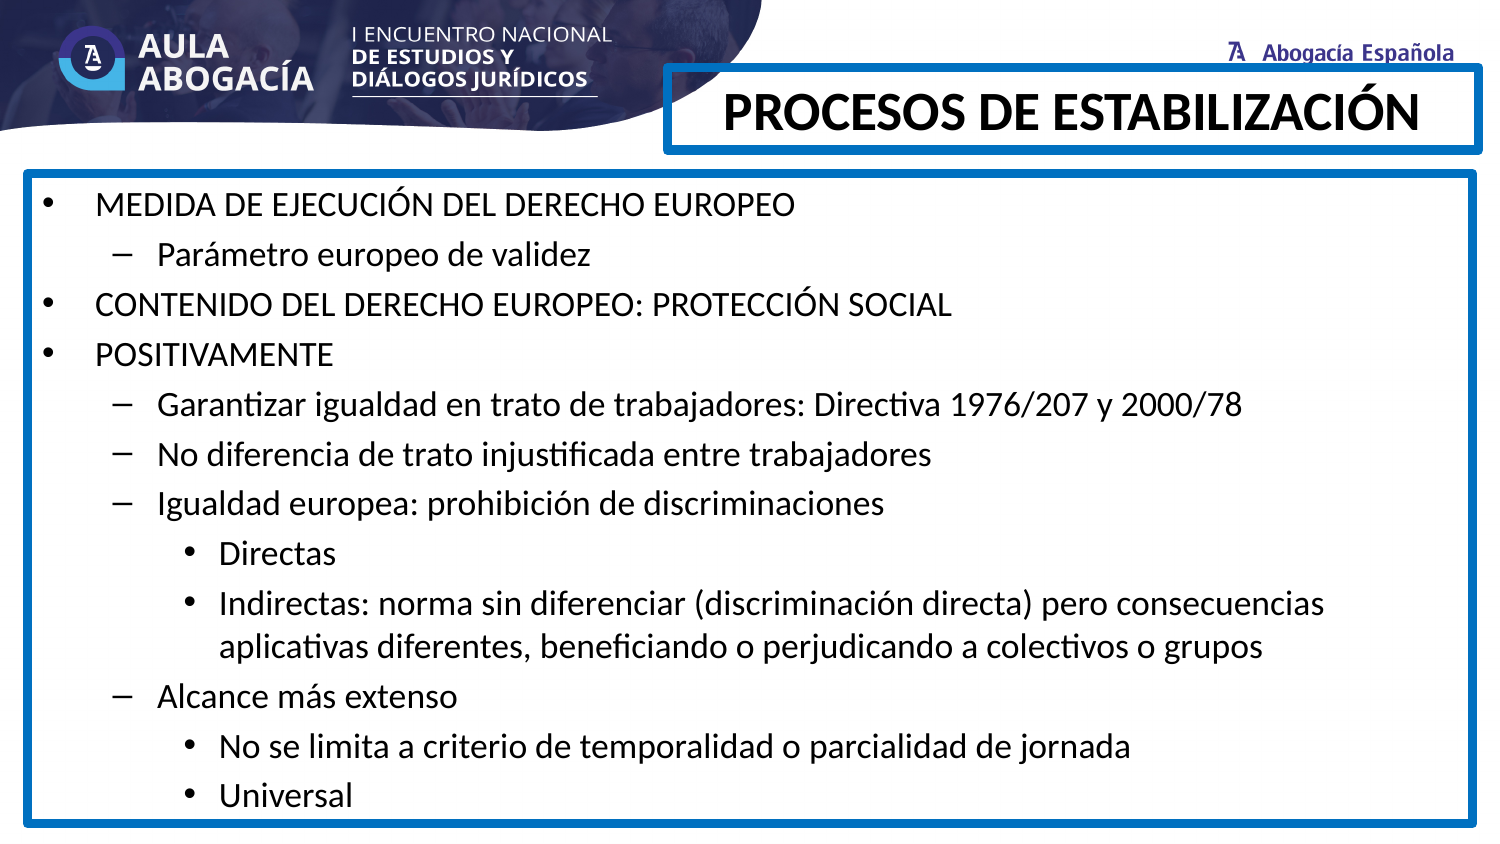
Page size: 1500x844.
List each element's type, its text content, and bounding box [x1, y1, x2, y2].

list MEDIDA DE EJECUCIÓN DEL DERECHO EUROPEO Parámetro europeo de validez CONTENIDO DEL DERECHO EUROPEO: PROTECCIÓN SOCIAL POSITIVAMENTE Garantizar igualdad en trato de trabajadores: Directiva 1976/207 y 2000/78 No diferencia de trato injustificada entre trabajadores Igualdad europea: prohibición de discriminaciones Directas Indirectas: norma sin diferenciar (discriminación directa) pero consecuencias aplicativas diferentes, beneficiando o perjudicando a colectivos o grupos Alcance más extenso No se limita a criterio de temporalidad o parcialidad de jornada Universal [27, 173, 1473, 824]
picture [0, 0, 1500, 844]
title PROCESOS DE ESTABILIZACIÓN [667, 67, 1479, 151]
